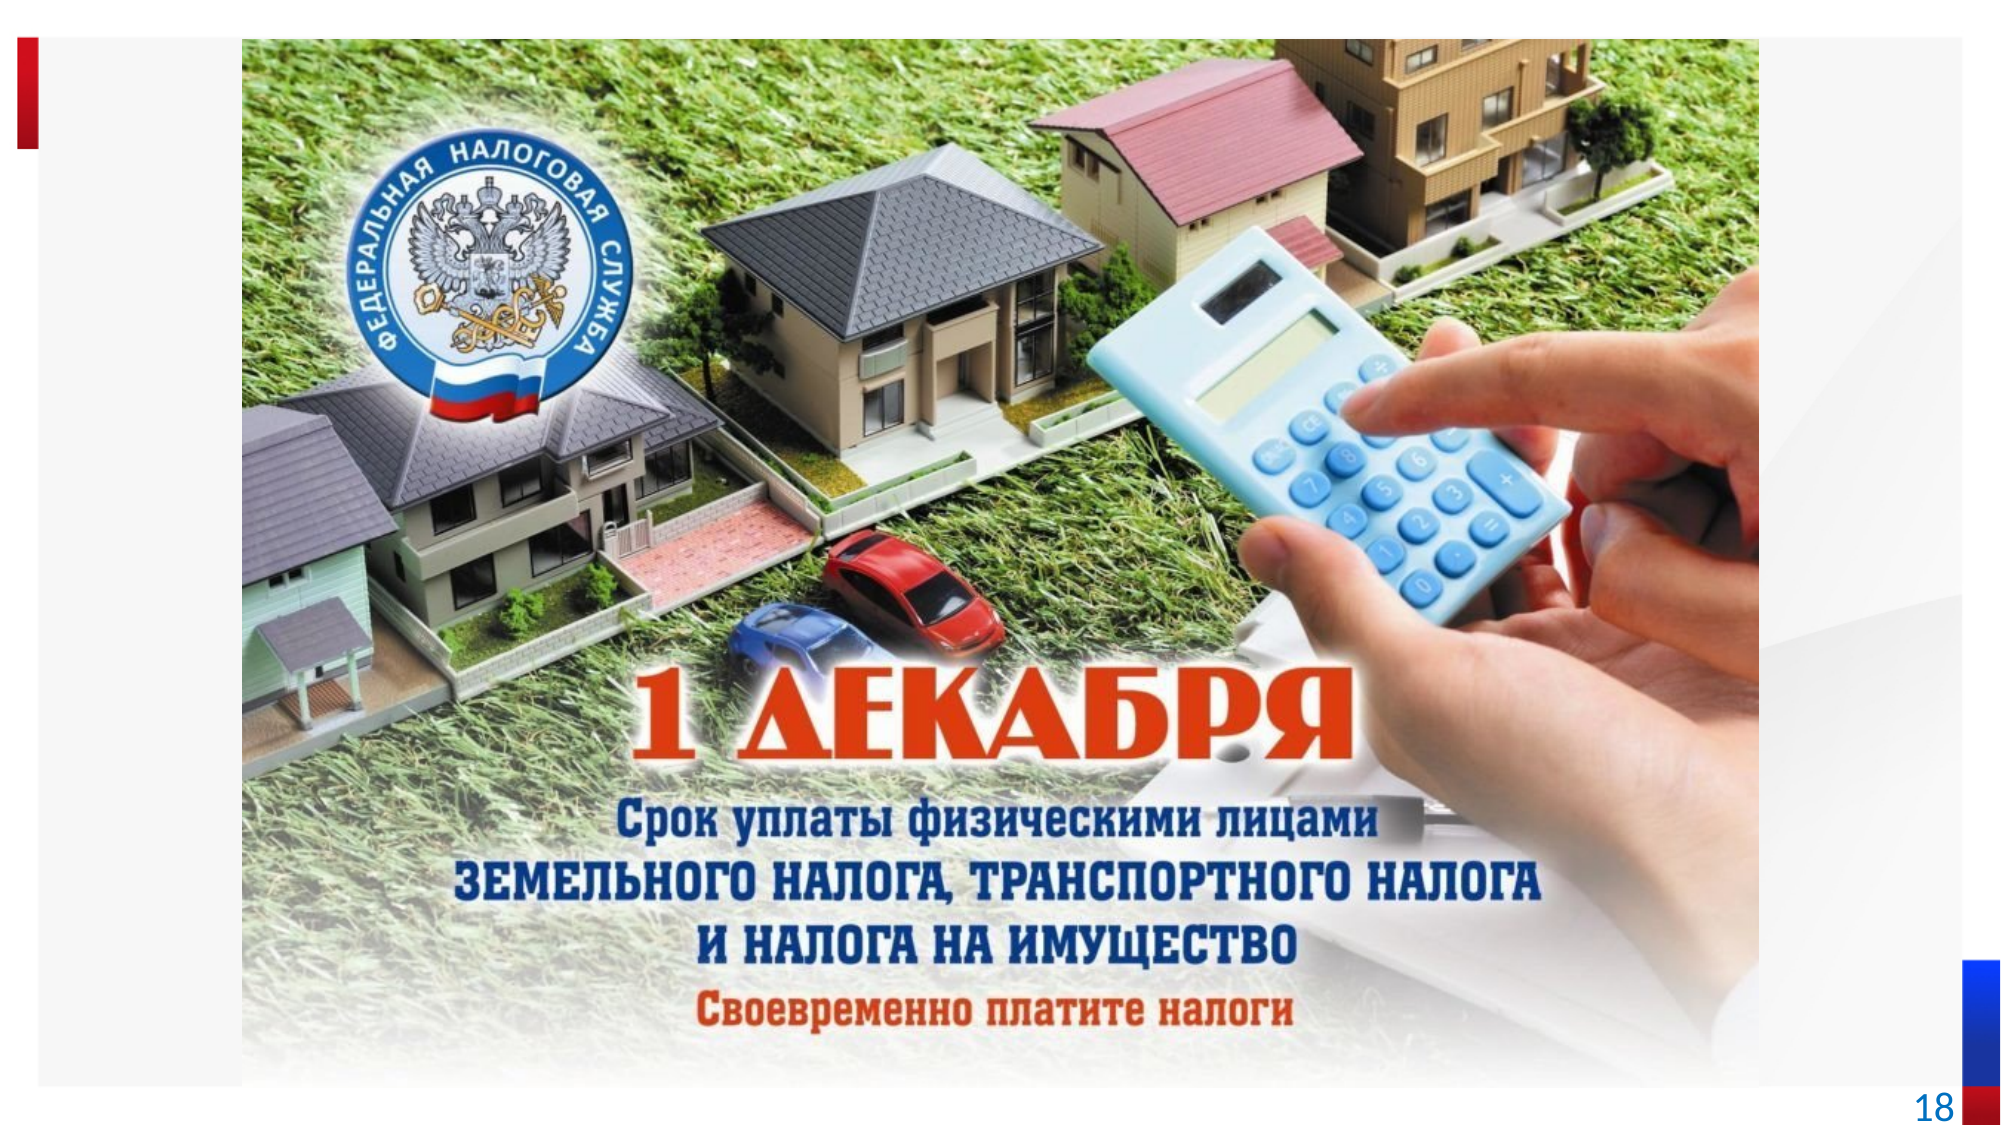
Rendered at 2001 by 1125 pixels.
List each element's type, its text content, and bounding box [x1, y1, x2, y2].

slide_number 18 [1839, 1065, 1971, 1125]
picture [0, 0, 2001, 1125]
